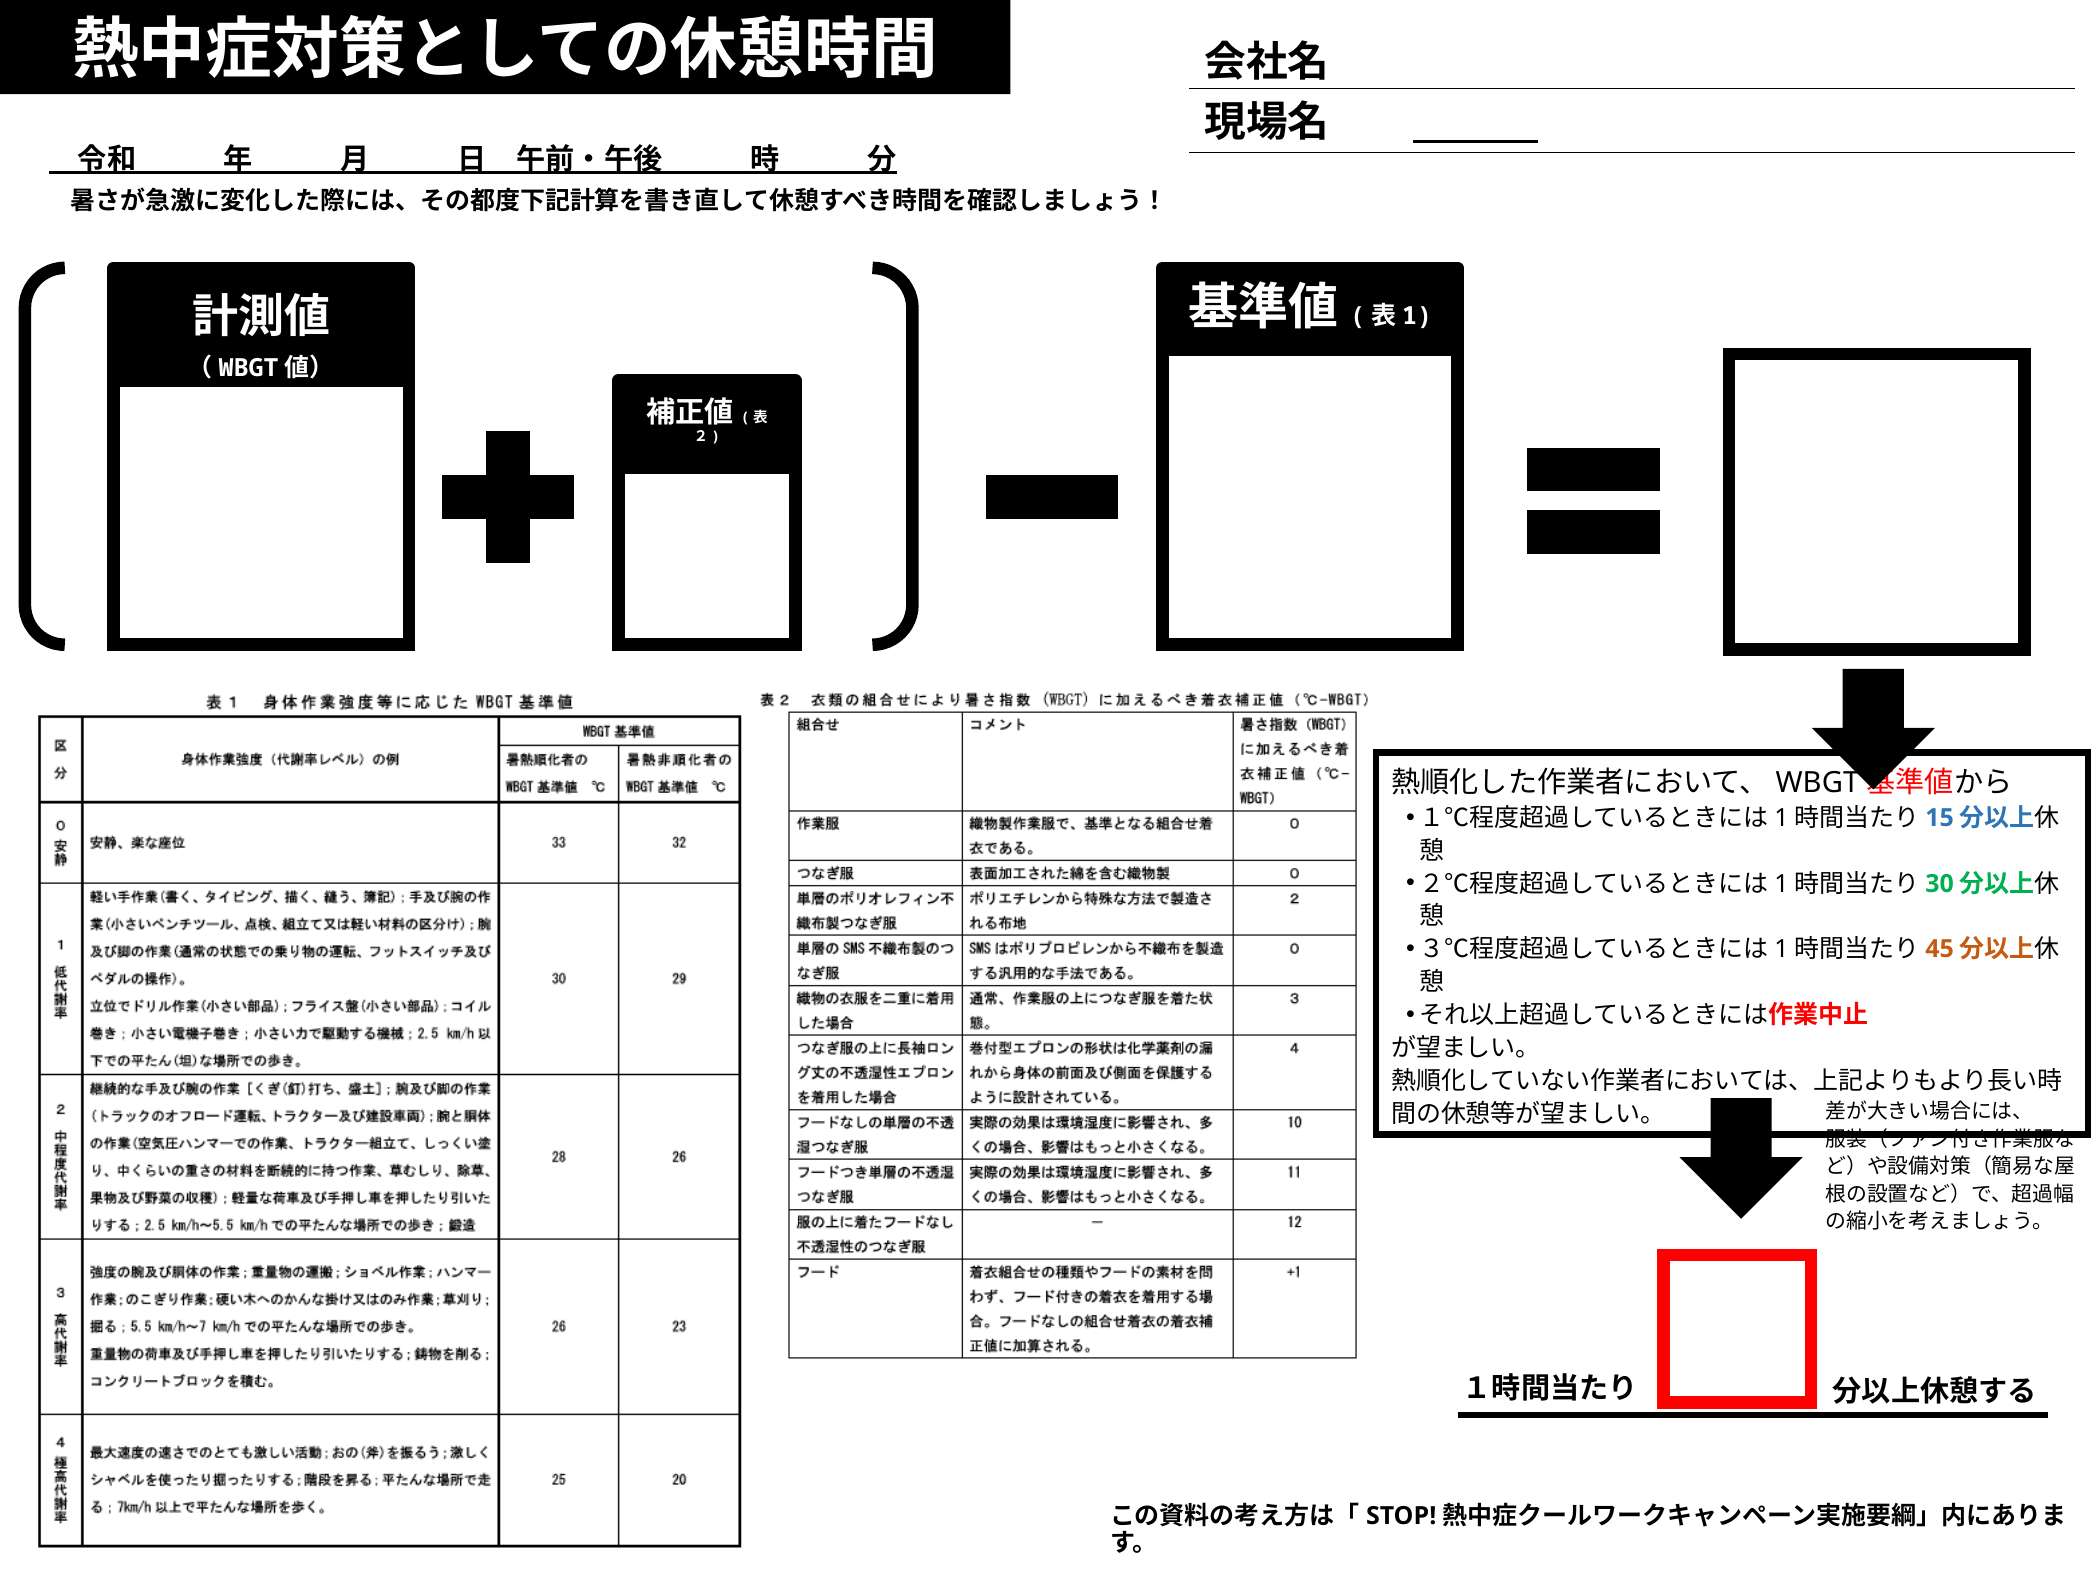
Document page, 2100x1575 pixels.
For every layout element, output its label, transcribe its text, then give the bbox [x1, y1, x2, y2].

text_box [442, 431, 574, 563]
text_box （WBGT値） [113, 346, 409, 381]
text_box [1527, 448, 1660, 491]
picture [33, 690, 744, 1554]
text_box 分以上休憩する [1817, 1360, 2070, 1415]
text_box [1679, 1098, 1803, 1219]
text_box １時間当たり [1418, 1357, 1683, 1413]
text_box [24, 267, 913, 646]
text_box 令和 年 月 日 午前・午後 時 分 [33, 128, 961, 183]
text_box 差が大きい場合には、 服装（ファン付き作業服など）や設備対策（簡易な屋根の設置など）で、超過幅の縮小を考えましょう。 [1811, 1088, 2100, 1241]
text_box [1728, 353, 2025, 650]
text_box [1527, 510, 1660, 554]
text_box [986, 475, 1118, 519]
title 熱中症対策としての休憩時間 [0, 0, 1011, 95]
text_box [1811, 668, 1935, 790]
text_box 現場名 [1189, 89, 2052, 152]
text_box 熱順化した作業者において、WBGT基準値から １℃程度超過しているときには1時間当たり15分以上休憩 ２℃程度超過しているときには1時間当たり30分以上休憩 ３℃程度超過しているときには1時間当たり45分以上休憩 それ以上超過しているときには作業中止 が望ましい。 熱順化していない作業者においては、上記よりもより長い時間の休憩等が望ましい。 [1375, 752, 2089, 1136]
text_box [1161, 348, 1459, 646]
text_box [1662, 1254, 1812, 1404]
text_box 会社名 [1189, 29, 2025, 88]
text_box 暑さが急激に変化した際には、その都度下記計算を書き直して休憩すべき時間を確認しましょう！ [55, 183, 1207, 223]
text_box 基準値(表1) [1162, 267, 1458, 350]
text_box この資料の考え方は「STOP!熱中症クールワークキャンペーン実施要綱」内にあります。 [1095, 1522, 2100, 1565]
picture [756, 690, 1370, 1361]
